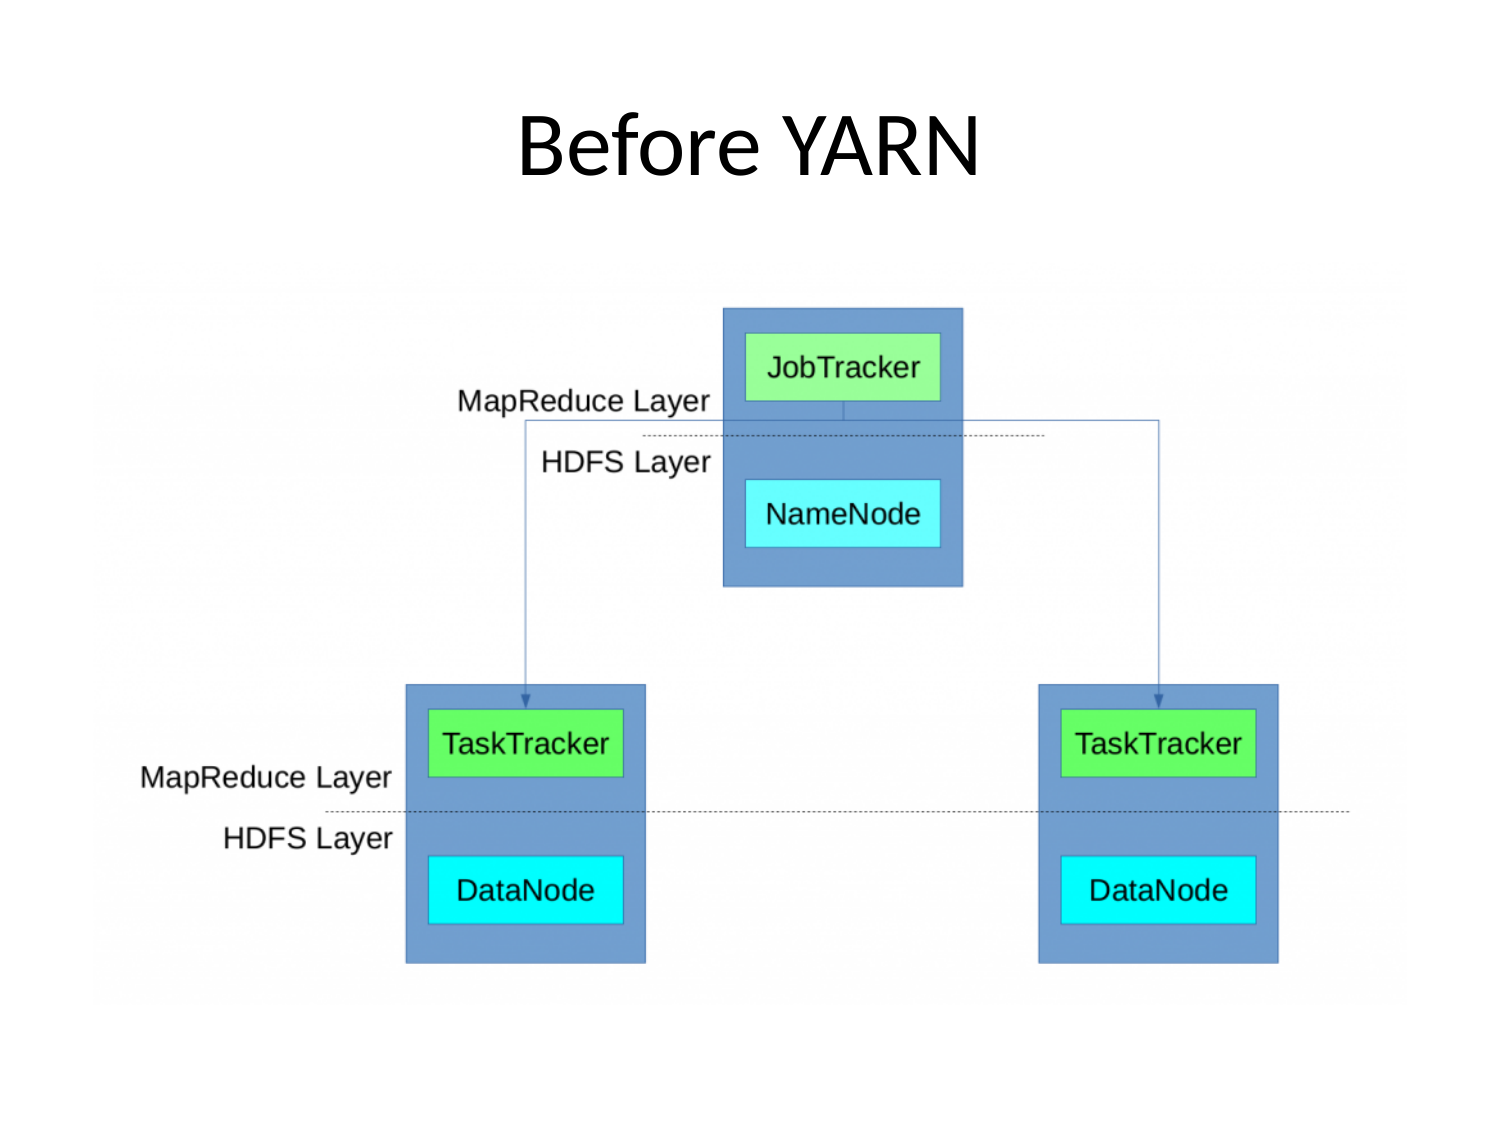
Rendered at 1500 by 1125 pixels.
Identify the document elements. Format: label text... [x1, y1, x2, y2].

title Before YARN [75, 45, 1425, 233]
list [93, 262, 1407, 1006]
